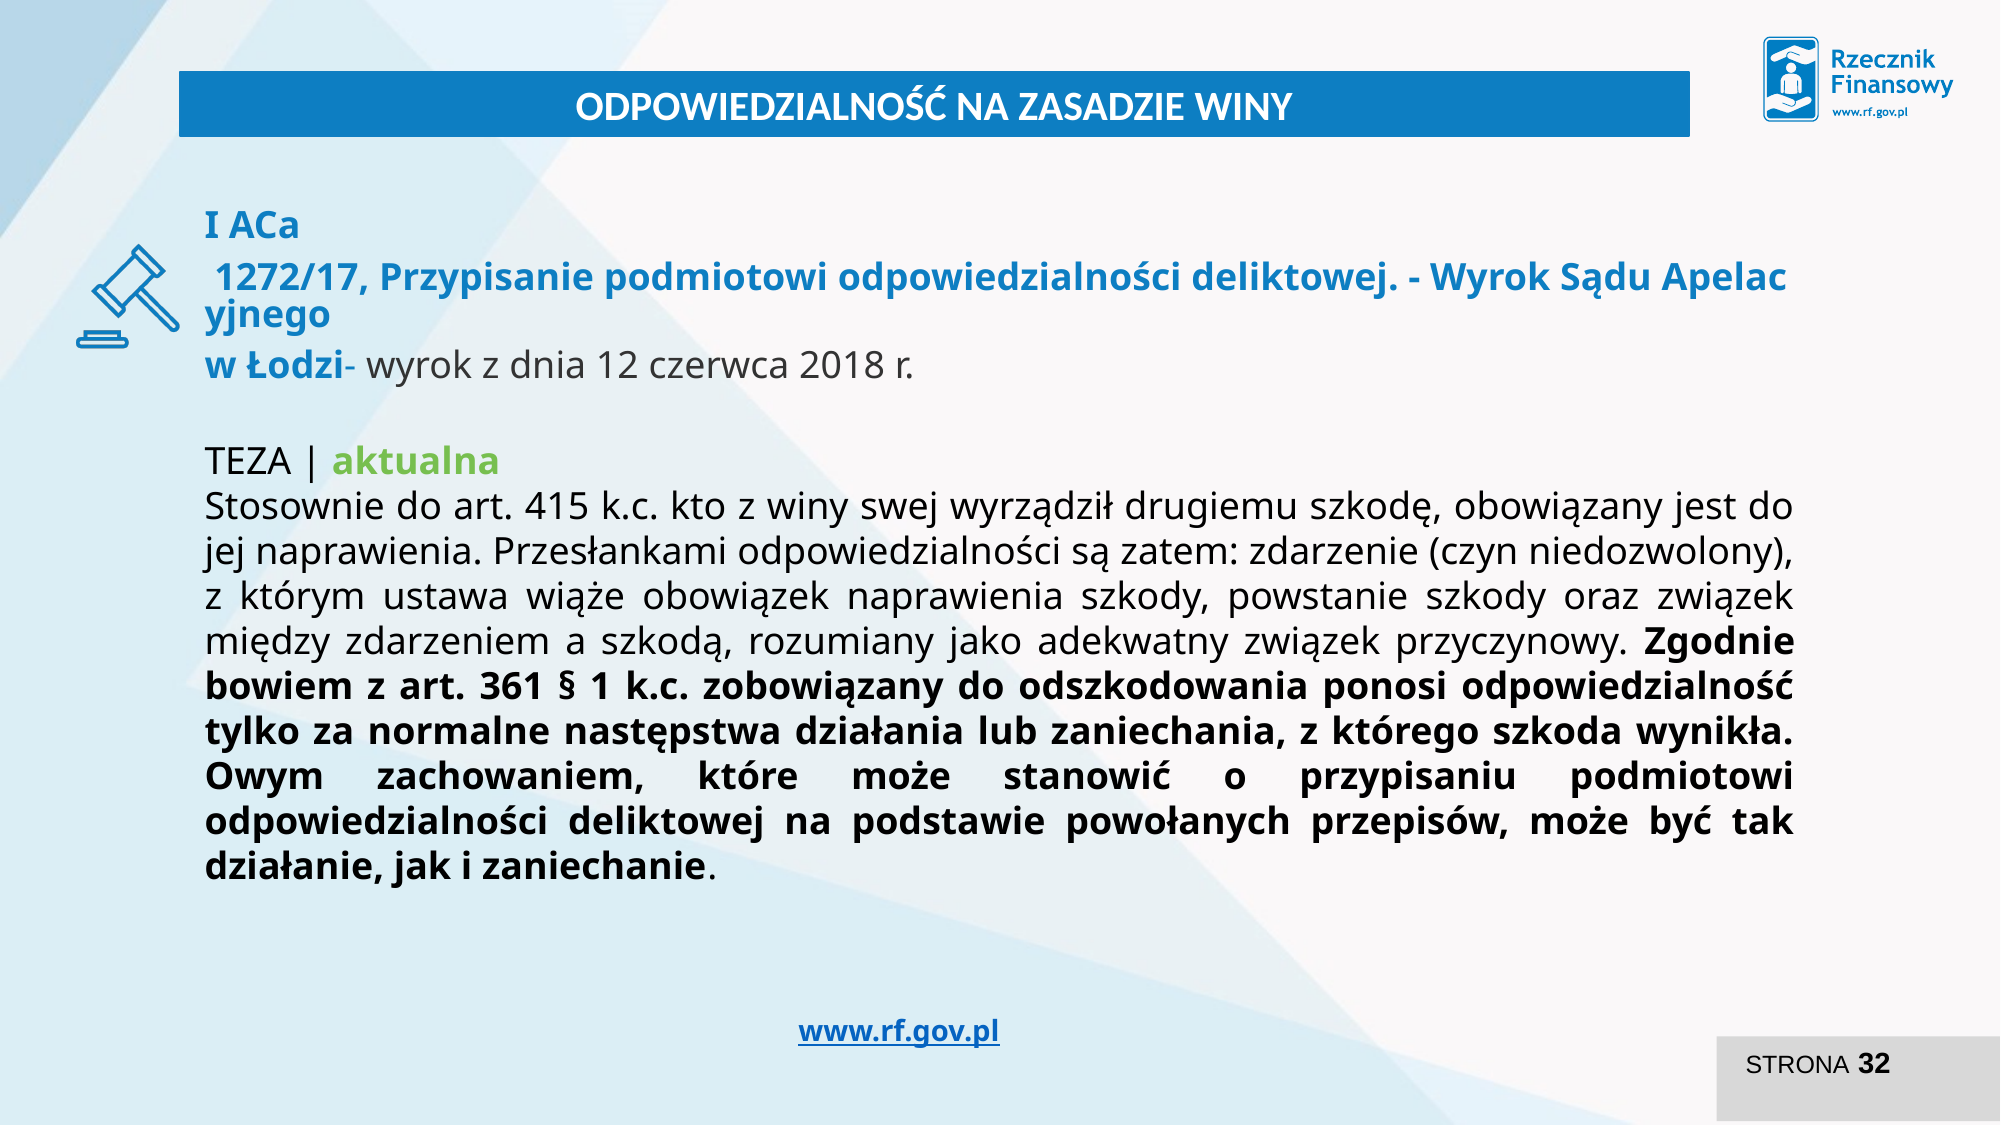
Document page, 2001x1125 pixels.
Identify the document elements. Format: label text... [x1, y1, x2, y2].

picture [0, 0, 2001, 1125]
text_box I ACa 1272/17, Przypisanie podmiotowi odpowiedzialności deliktowej. - Wyrok Sądu Apelacyjnego w Łodzi- wyrok z dnia 12 czerwca 2018 r. TEZA | aktualna Stosownie do art. 415 k.c. kto z winy swej wyrządził drugiemu szkodę, obowiązany jest do jej naprawienia. Przesłankami odpowiedzialności są zatem: zdarzenie (czyn niedozwolony), z którym ustawa wiąże obowiązek naprawienia szkody, powstanie szkody oraz związek między zdarzeniem a szkodą, rozumiany jako adekwatny związek przyczynowy. Zgodnie bowiem z art. 361 § 1 k.c. zobowiązany do odszkodowania ponosi odpowiedzialność tylko za normalne następstwa działania lub zaniechania, z którego szkoda wynikła. Owym zachowaniem, które może stanowić o przypisaniu podmiotowi odpowiedzialności deliktowej na podstawie powołanych przepisów, może być tak działanie, jak i zaniechanie. [189, 194, 1811, 953]
text_box ODPOWIEDZIALNOŚĆ NA ZASADZIE WINY [179, 71, 1689, 137]
text_box www.rf.gov.pl [397, 1004, 1402, 1060]
